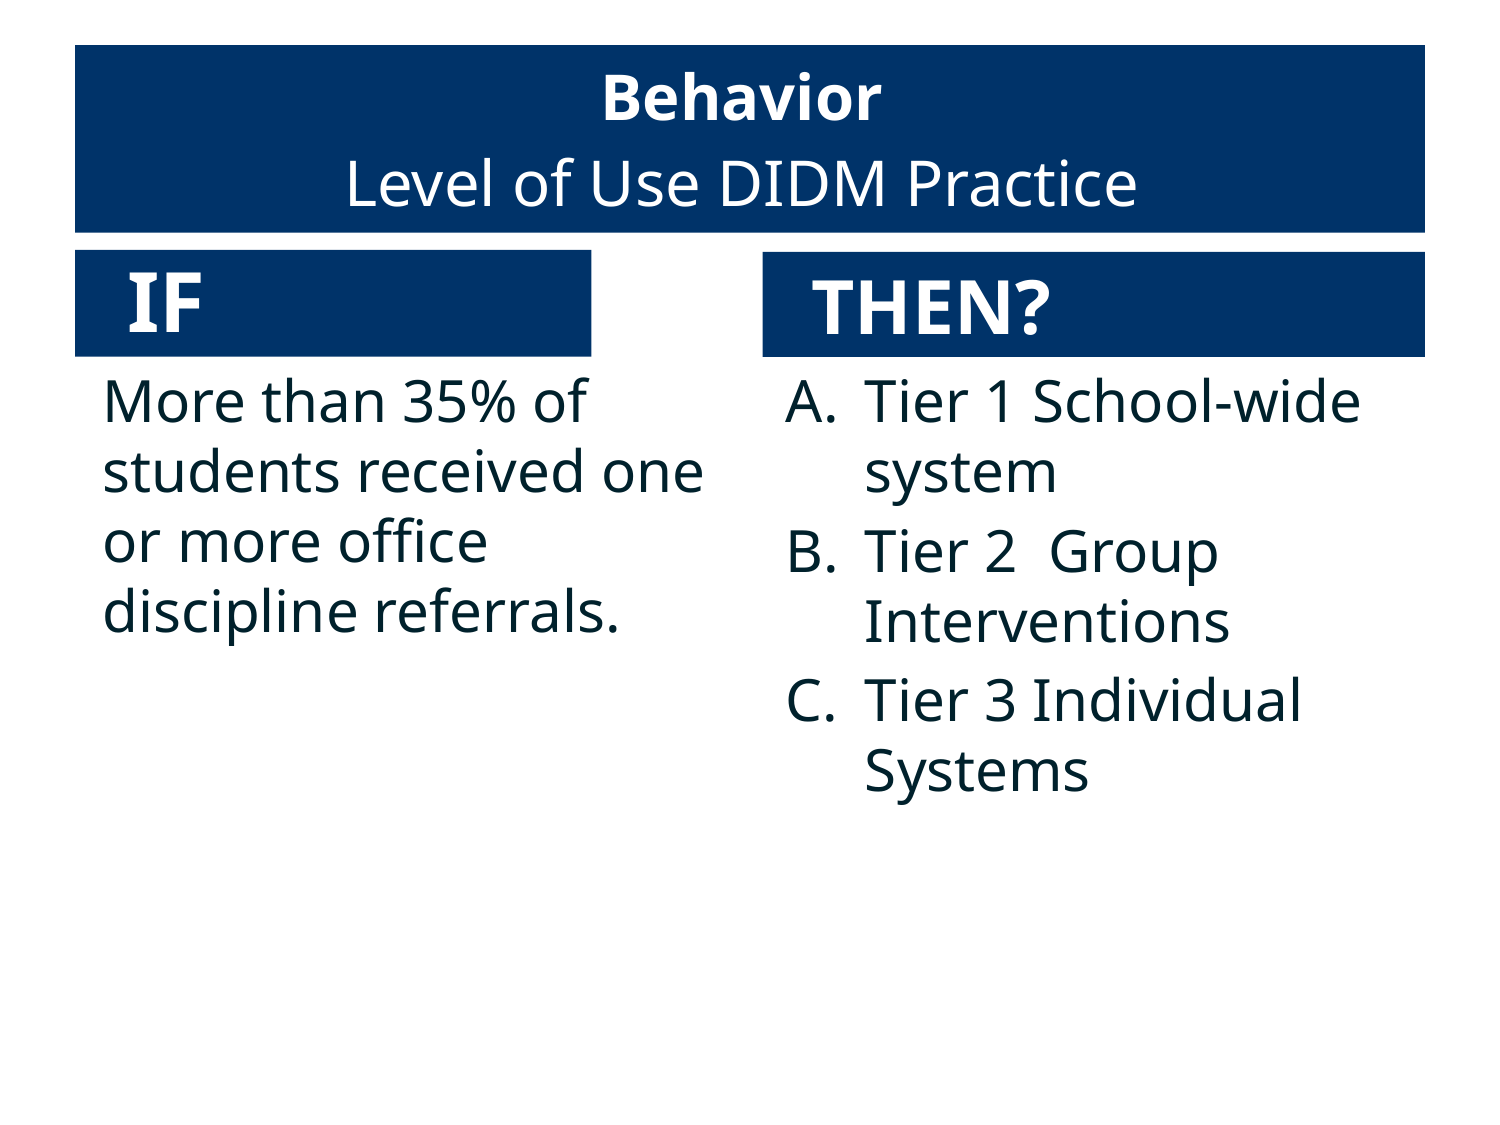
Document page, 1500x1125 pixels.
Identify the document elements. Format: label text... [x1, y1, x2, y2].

title Behavior Level of Use DIDM Practice [75, 45, 1425, 233]
list THEN? [762, 251, 1425, 356]
list More than 35% of students received one or more office discipline referrals. [75, 356, 738, 1005]
list IF [75, 249, 592, 356]
list Tier 1 School-wide system Tier 2 Group Interventions Tier 3 Individual Systems [762, 356, 1425, 1005]
